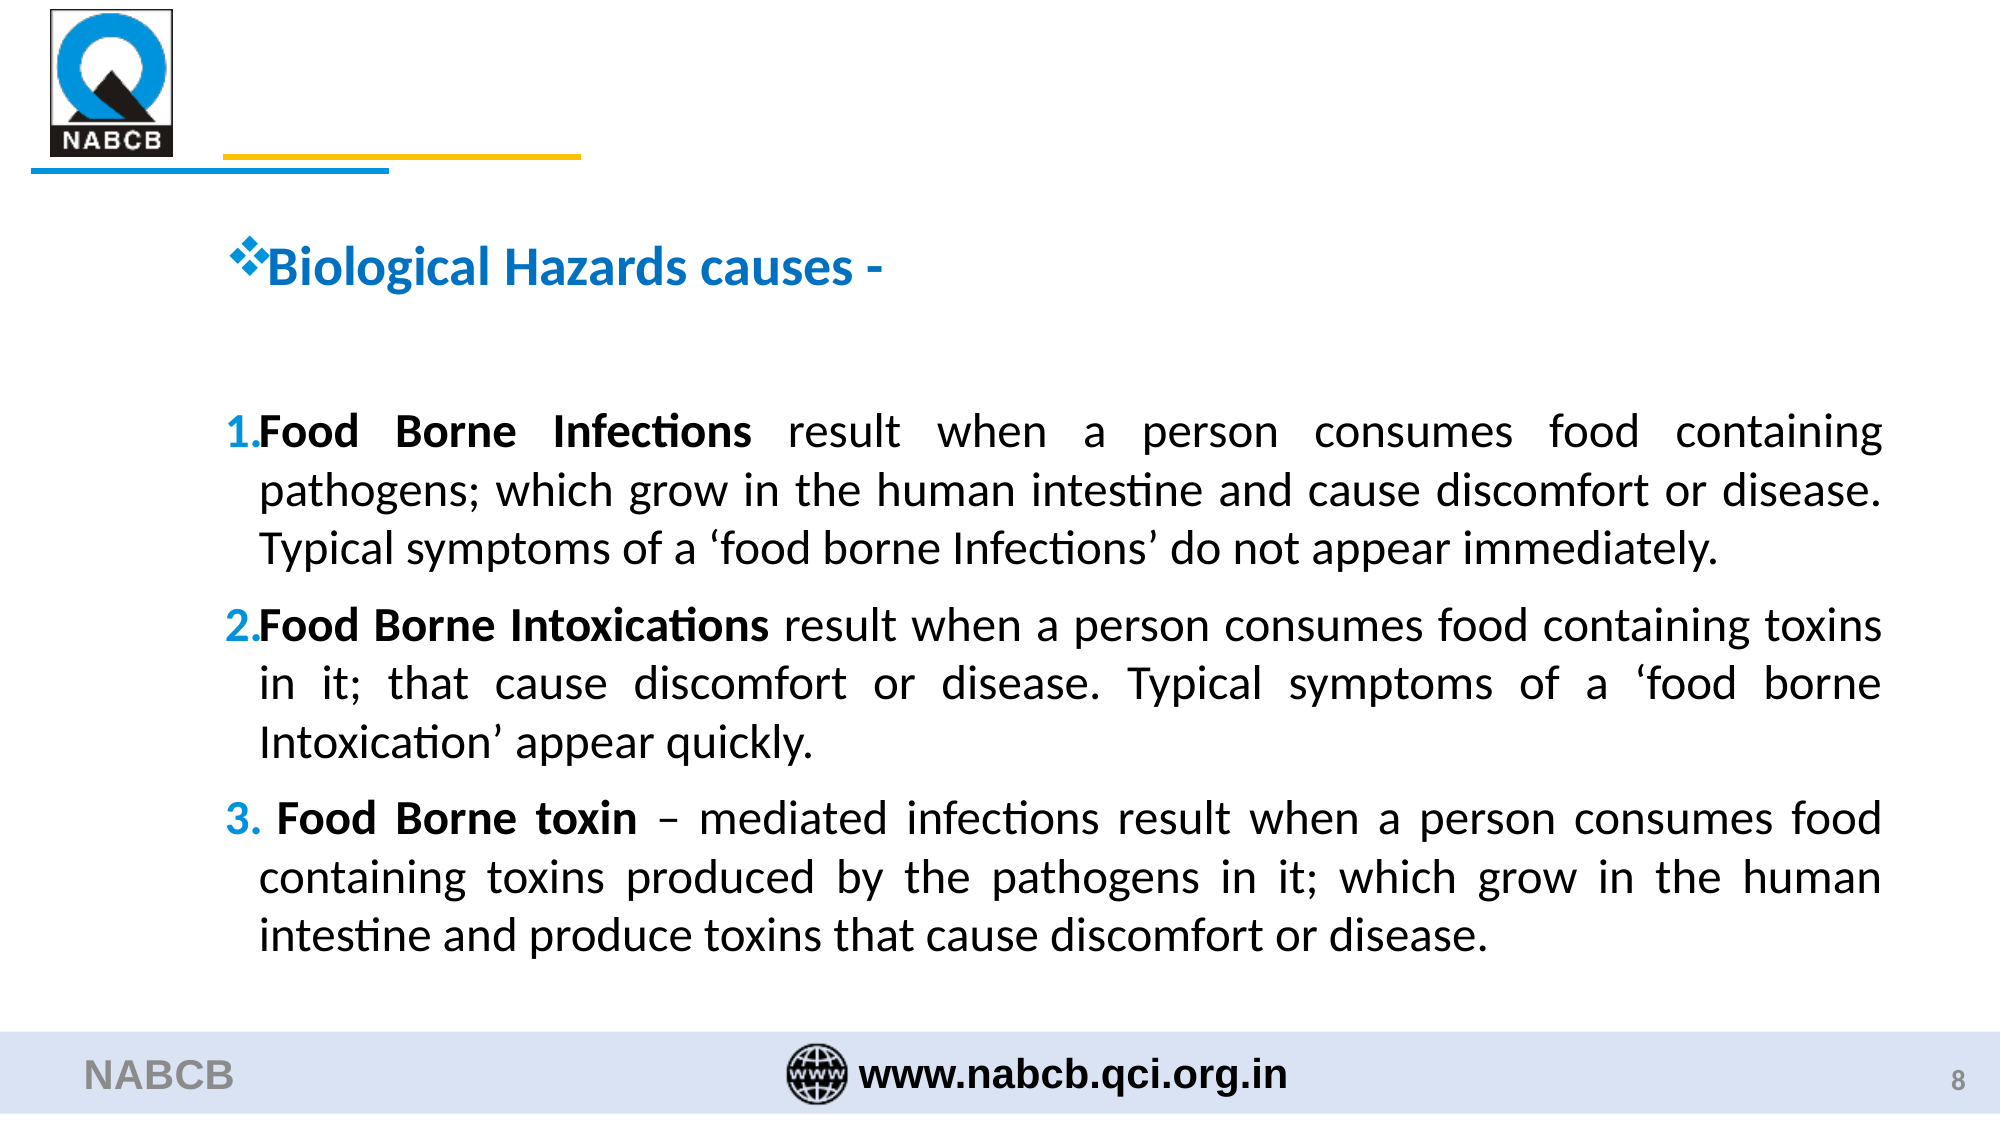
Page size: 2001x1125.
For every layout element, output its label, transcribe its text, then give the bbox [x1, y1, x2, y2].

footer NABCB [30, 1037, 288, 1109]
picture [784, 1041, 851, 1108]
slide_number 8 [1530, 1049, 1981, 1109]
picture [50, 9, 173, 157]
list Biological Hazards causes - Food Borne Infections result when a person consumes food containing pathogens; which grow in the human intestine and cause discomfort or disease. Typical symptoms of a ‘food borne Infections’ do not appear immediately. Food Borne Intoxications result when a person consumes food containing toxins in it; that cause discomfort or disease. Typical symptoms of a ‘food borne Intoxication’ appear quickly. Food Borne toxin – mediated infections result when a person consumes food containing toxins produced by the pathogens in it; which grow in the human intestine and produce toxins that cause discomfort or disease. [209, 221, 1900, 974]
